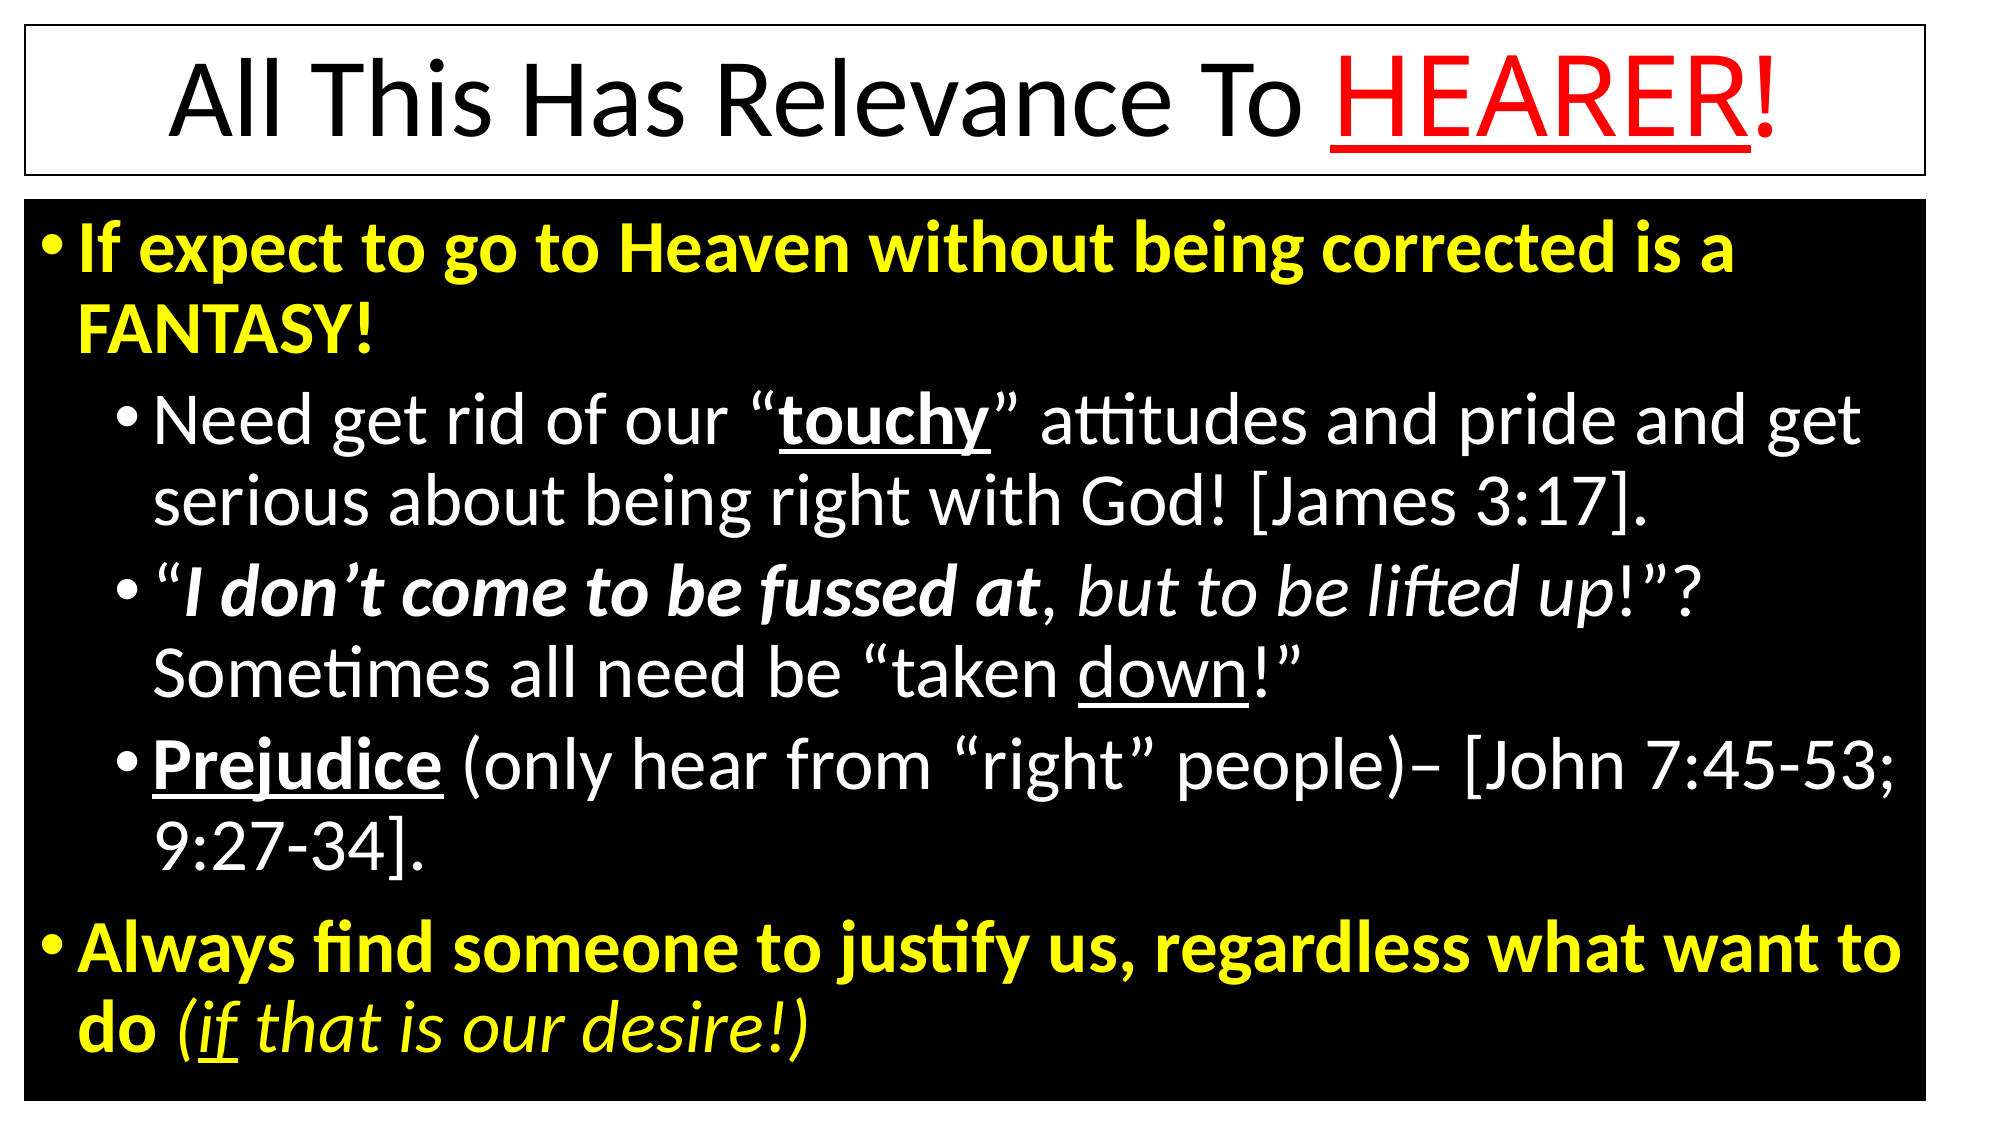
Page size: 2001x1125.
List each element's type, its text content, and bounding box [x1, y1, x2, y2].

title All This Has Relevance To HEARER! [24, 24, 1926, 176]
list If expect to go to Heaven without being corrected is a FANTASY! Need get rid of our “touchy” attitudes and pride and get serious about being right with God! [James 3:17]. “I don’t come to be fussed at, but to be lifted up!”? Sometimes all need be “taken down!” Prejudice (only hear from “right” people)– [John 7:45-53; 9:27-34]. Always find someone to justify us, regardless what want to do (if that is our desire!) [24, 199, 1926, 1101]
